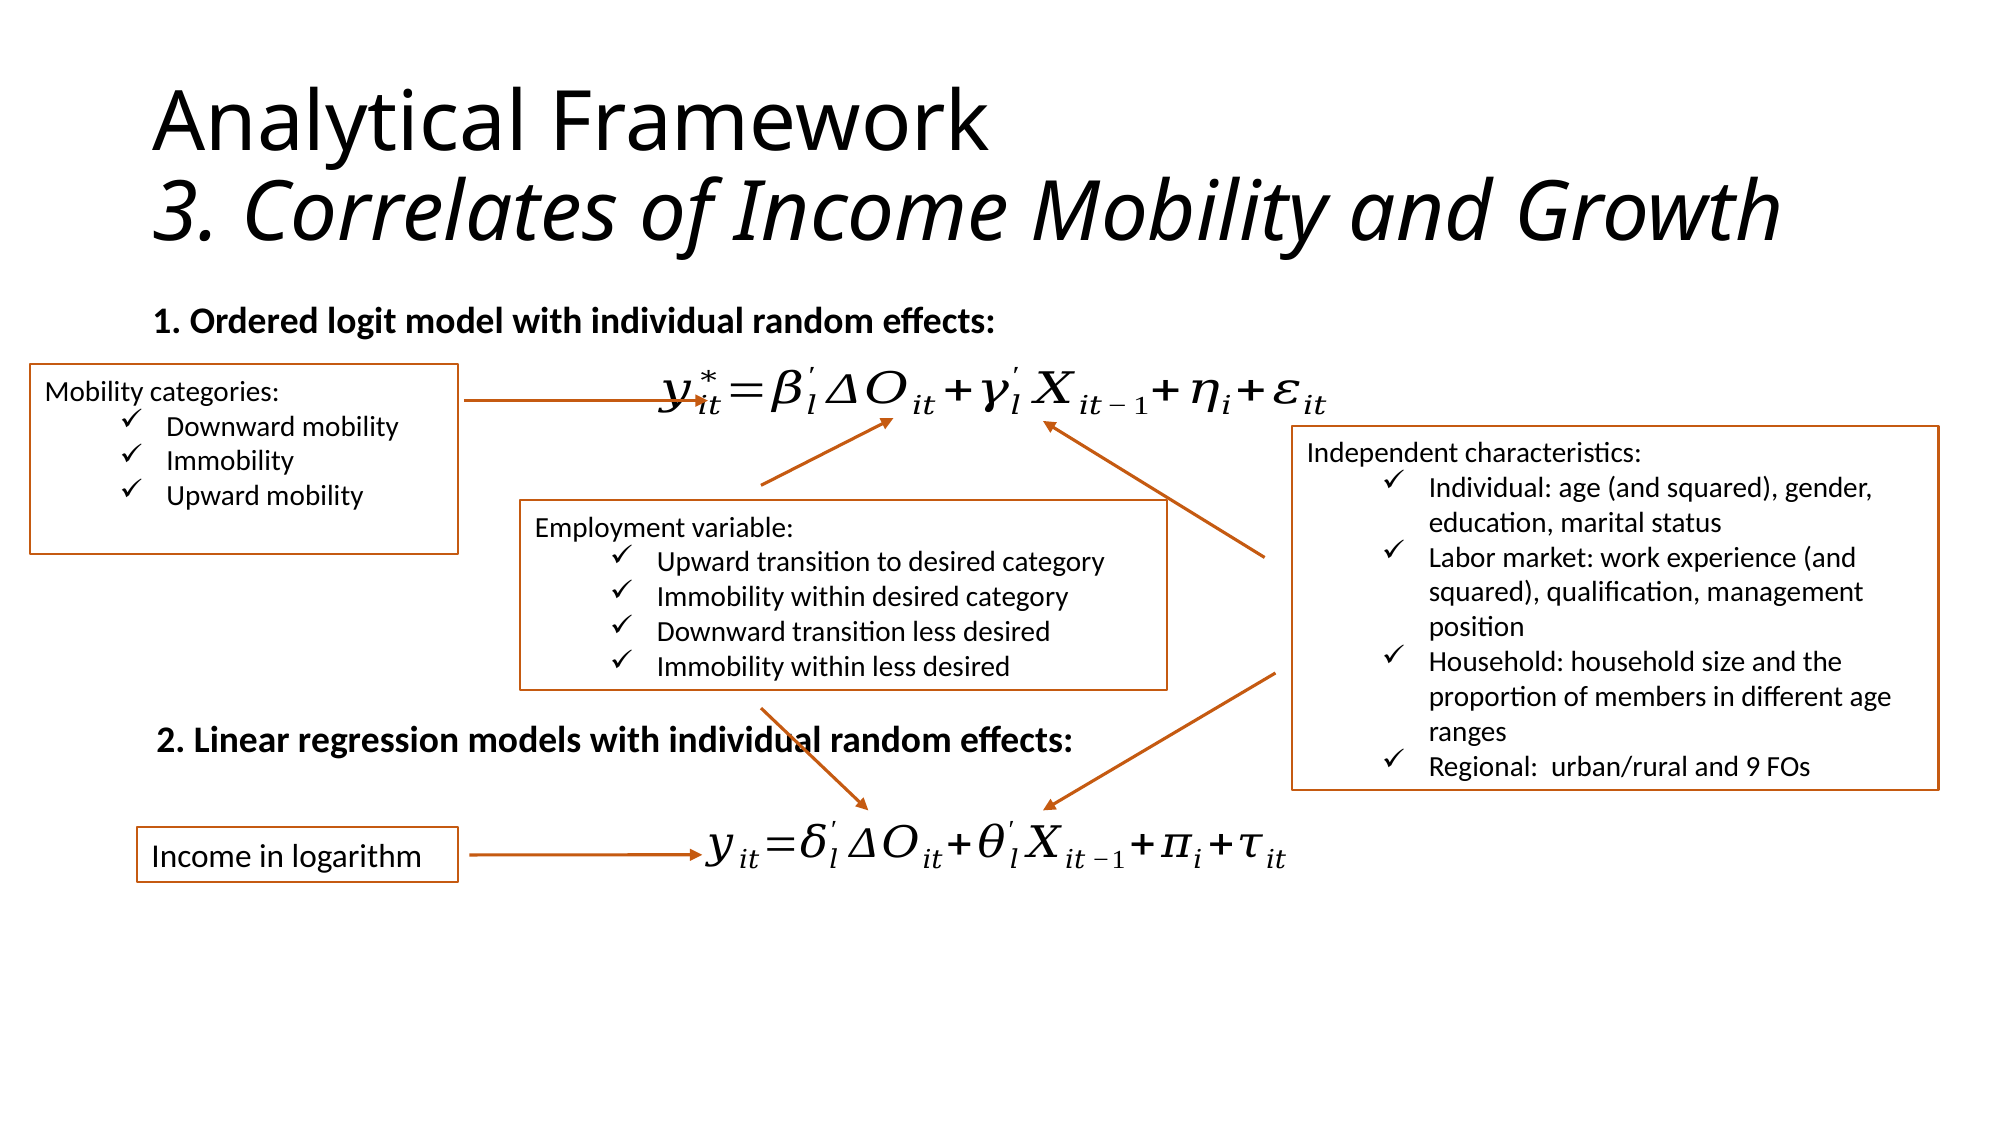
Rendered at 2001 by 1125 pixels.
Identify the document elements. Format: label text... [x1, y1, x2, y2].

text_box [1042, 420, 1265, 558]
text_box 2. Linear regression models with individual random effects: [869, 708, 1042, 768]
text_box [760, 708, 869, 811]
text_box Mobility categories: Downward mobility Immobility Upward mobility [29, 364, 458, 554]
title Analytical Framework 3. Correlates of Income Mobility and Growth [137, 59, 1863, 278]
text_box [1042, 672, 1276, 811]
text_box Independent characteristics: Individual: age (and squared), gender, education, marital status Labor market: work experience (and squared), qualification, management position Household: household size and the proportion of members in different age ranges Regional: urban/rural and 9 FOs [1292, 425, 1939, 790]
text_box 1. Ordered logit model with individual random effects: [137, 288, 1016, 349]
text_box Employment variable: Upward transition to desired category Immobility within desired category Downward transition less desired Immobility within less desired [520, 500, 1167, 690]
text_box 2. Linear regression models with individual random effects: [141, 708, 760, 768]
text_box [760, 418, 894, 486]
text_box Income in logarithm [136, 827, 458, 882]
